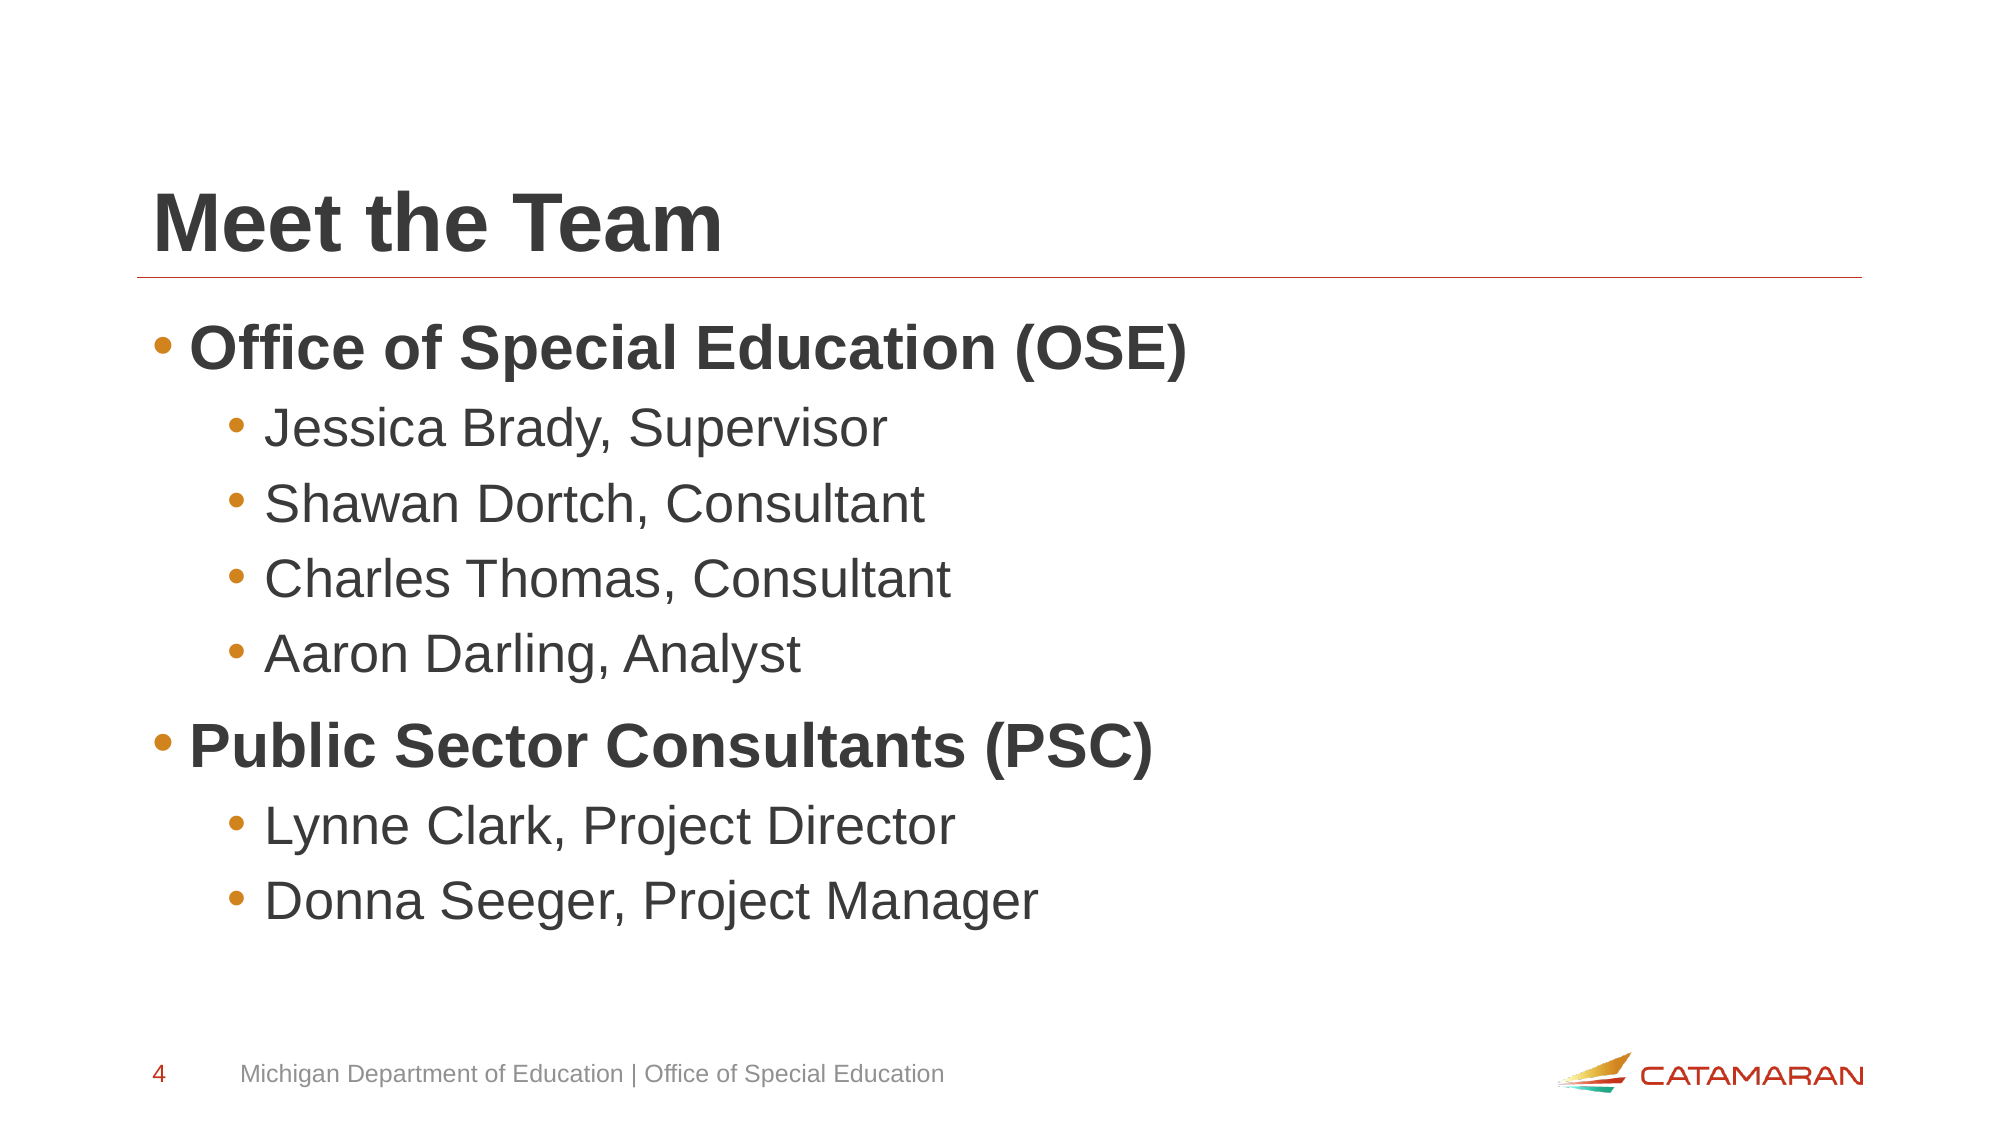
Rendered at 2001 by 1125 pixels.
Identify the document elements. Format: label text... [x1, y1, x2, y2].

title Meet the Team [137, 59, 1863, 278]
slide_number 4 [137, 1043, 205, 1103]
footer Michigan Department of Education | Office of Special Education [225, 1043, 1484, 1103]
picture [1557, 1052, 1863, 1093]
list Office of Special Education (OSE) Jessica Brady, Supervisor Shawan Dortch, Consultant Charles Thomas, Consultant Aaron Darling, Analyst Public Sector Consultants (PSC) Lynne Clark, Project Director Donna Seeger, Project Manager [137, 299, 1863, 1043]
